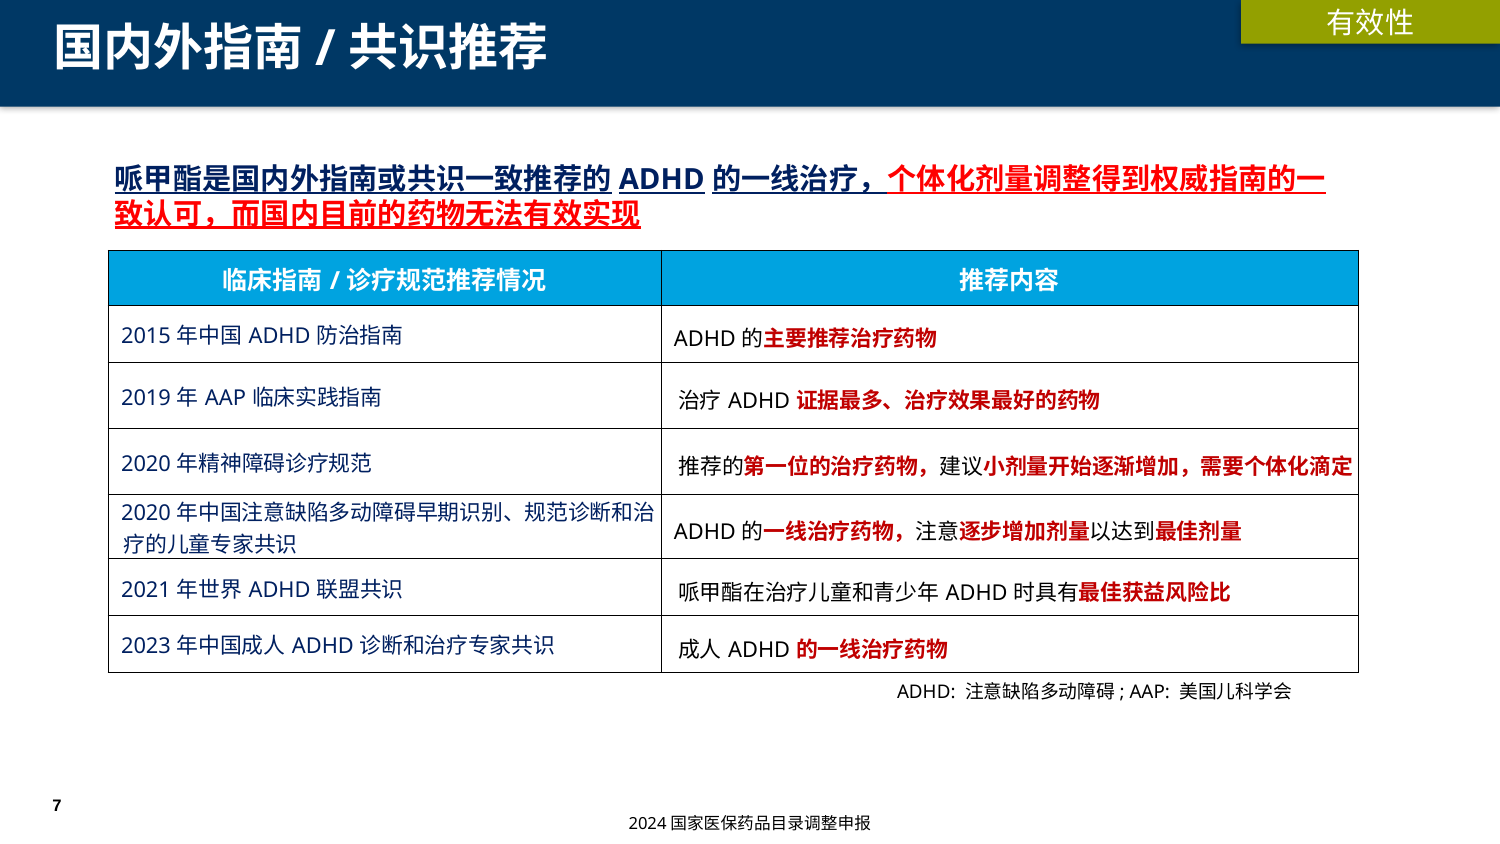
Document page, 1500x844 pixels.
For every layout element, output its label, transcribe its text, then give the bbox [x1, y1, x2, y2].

title 国内外指南/共识推荐 [38, 20, 1477, 72]
table_cell 2020年中国注意缺陷多动障碍早期识别、规范诊断和治疗的儿童专家共识 [109, 495, 661, 558]
table_cell 推荐的第一位的治疗药物，建议小剂量开始逐渐增加，需要个体化滴定 [662, 429, 1358, 494]
table_header 推荐内容 [662, 251, 1358, 305]
table_cell 2015年中国ADHD防治指南 [109, 306, 661, 362]
table_cell 2019年AAP临床实践指南 [109, 363, 661, 428]
slide_number 7 [52, 795, 118, 822]
table_cell 治疗ADHD证据最多、治疗效果最好的药物 [662, 363, 1358, 428]
text_box 哌甲酯是国内外指南或共识一致推荐的ADHD的一线治疗，个体化剂量调整得到权威指南的一致认可，而国内目前的药物无法有效实现 [99, 152, 1359, 238]
table_cell ADHD的主要推荐治疗药物 [662, 306, 1358, 362]
table_cell 哌甲酯在治疗儿童和青少年ADHD时具有最佳获益风险比 [662, 559, 1358, 615]
table_cell ADHD的一线治疗药物，注意逐步增加剂量以达到最佳剂量 [662, 495, 1358, 558]
text_box 有效性 [1240, 0, 1500, 44]
table_cell 2023年中国成人ADHD诊断和治疗专家共识 [109, 616, 661, 672]
text_box ADHD: 注意缺陷多动障碍; AAP: 美国儿科学会 [882, 672, 1314, 710]
table_header 临床指南/诊疗规范推荐情况 [109, 251, 661, 305]
table_cell 2020年精神障碍诊疗规范 [109, 429, 661, 494]
table_cell 成人ADHD的一线治疗药物 [662, 616, 1358, 672]
table_cell 2021年世界ADHD联盟共识 [109, 559, 661, 615]
